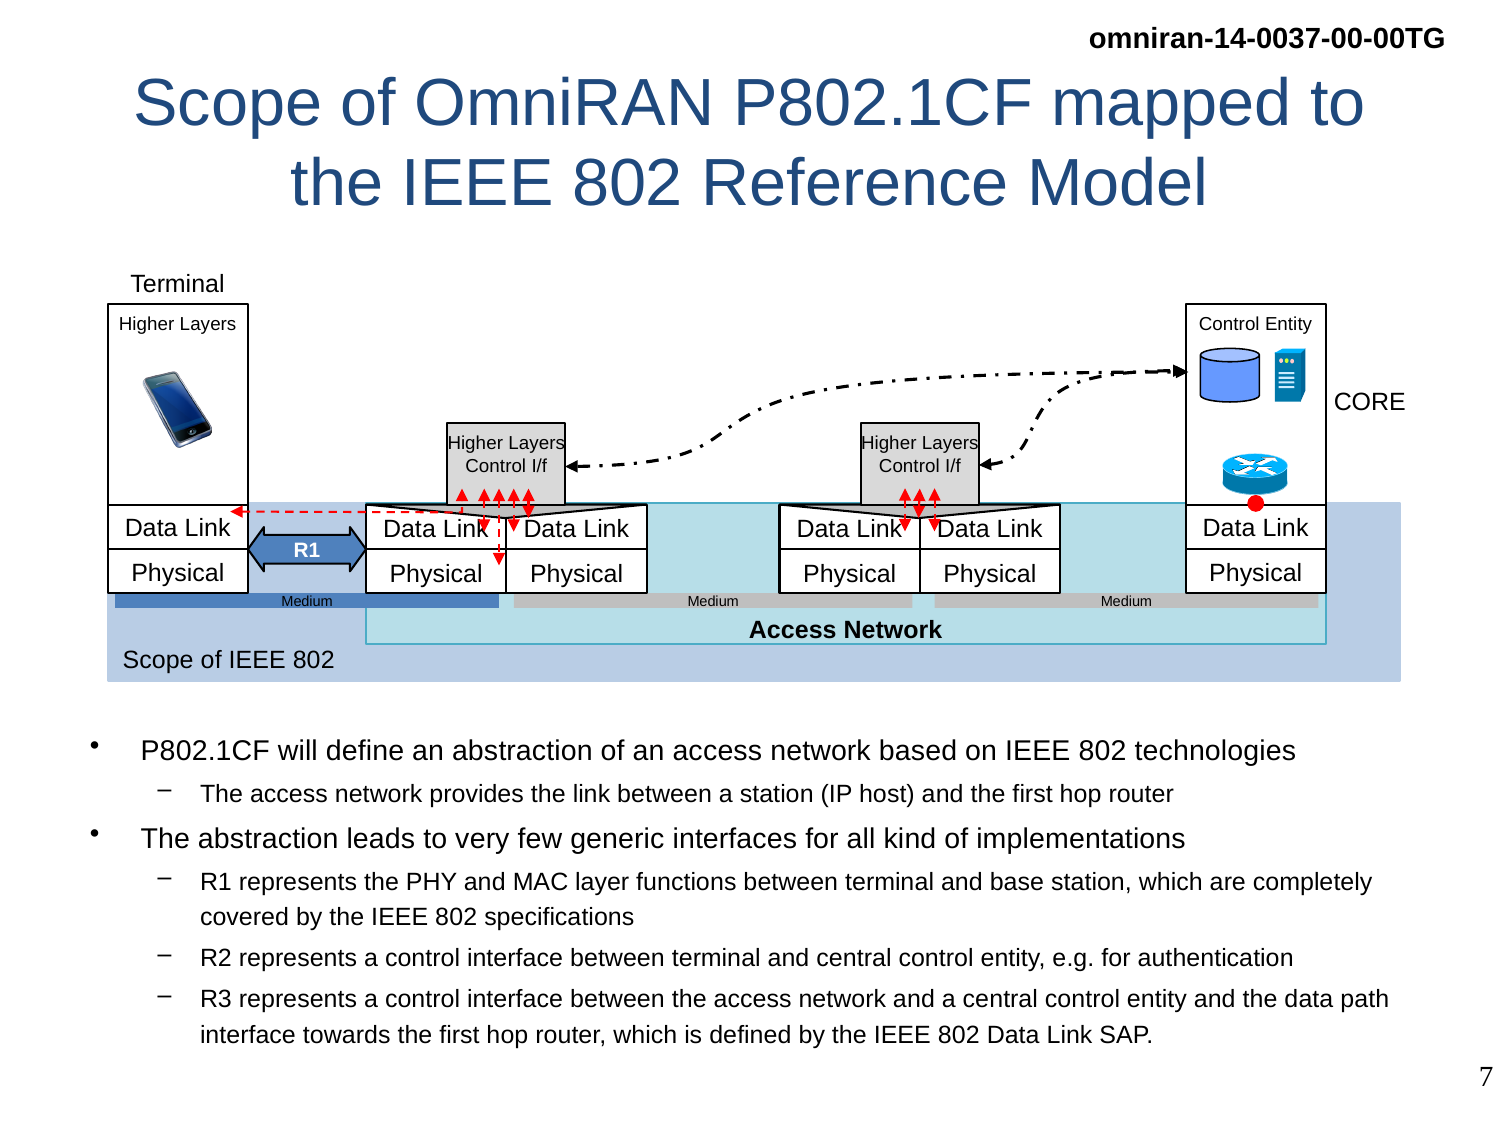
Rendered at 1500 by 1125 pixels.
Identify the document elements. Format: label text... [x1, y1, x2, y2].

picture [1258, 458, 1275, 464]
text_box Scope of IEEE 802 [107, 503, 1400, 681]
text_box Physical [507, 548, 647, 594]
text_box Physical [107, 548, 248, 594]
text_box Medium [513, 593, 913, 608]
text_box [1248, 504, 1263, 511]
text_box [230, 488, 469, 518]
text_box Medium [934, 593, 1319, 608]
text_box [533, 504, 647, 516]
list P802.1CF will define an abstraction of an access network based on IEEE 802 technologies The access network provides the link between a station (IP host) and the first hop router The abstraction leads to very few generic interfaces for all kind of implementations R1 represents the PHY and MAC layer functions between terminal and base station, which are completely covered by the IEEE 802 specifications R2 represents a control interface between terminal and central control entity, e.g. for authentication R3 represents a control interface between the access network and a central control entity and the data path interface towards the first hop router, which is defined by the IEEE 802 Data Link SAP. [75, 717, 1425, 1065]
text_box Data Link [920, 505, 1060, 548]
text_box [1200, 348, 1260, 402]
text_box Terminal [115, 259, 240, 305]
picture [1237, 458, 1253, 464]
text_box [1273, 348, 1306, 402]
text_box Medium [115, 593, 499, 608]
text_box Access Network [566, 503, 860, 593]
text_box [518, 505, 524, 517]
text_box Data Link [779, 505, 920, 548]
picture [1222, 453, 1250, 463]
text_box Access Network [979, 503, 1185, 593]
text_box Control Entity [1185, 304, 1326, 505]
text_box [925, 505, 930, 518]
text_box Physical [779, 548, 920, 594]
text_box Data Link [1185, 505, 1326, 548]
text_box [909, 505, 913, 518]
picture [1258, 468, 1275, 475]
text_box [453, 505, 479, 516]
text_box Physical [1185, 548, 1326, 594]
picture [129, 364, 218, 453]
picture [1235, 467, 1251, 475]
text_box [488, 505, 494, 517]
text_box Higher Layers [107, 304, 248, 505]
text_box [779, 504, 900, 517]
text_box Data Link [366, 513, 494, 548]
text_box Higher Layers Control I/f [860, 423, 979, 505]
picture [1222, 453, 1290, 497]
text_box [565, 372, 1125, 473]
text_box Physical [366, 548, 507, 594]
text_box [938, 504, 1061, 517]
text_box CORE [1319, 377, 1421, 423]
text_box [504, 505, 509, 519]
text_box Data Link [507, 505, 647, 548]
text_box R1 [247, 527, 367, 572]
text_box Data Link [107, 505, 248, 548]
text_box Higher Layers Control I/f [447, 423, 566, 505]
text_box Access Network [366, 594, 1326, 644]
text_box [978, 364, 1186, 471]
text_box Physical [920, 548, 1060, 594]
title Scope of OmniRAN P802.1CF mapped to the IEEE 802 Reference Model [75, 45, 1425, 233]
